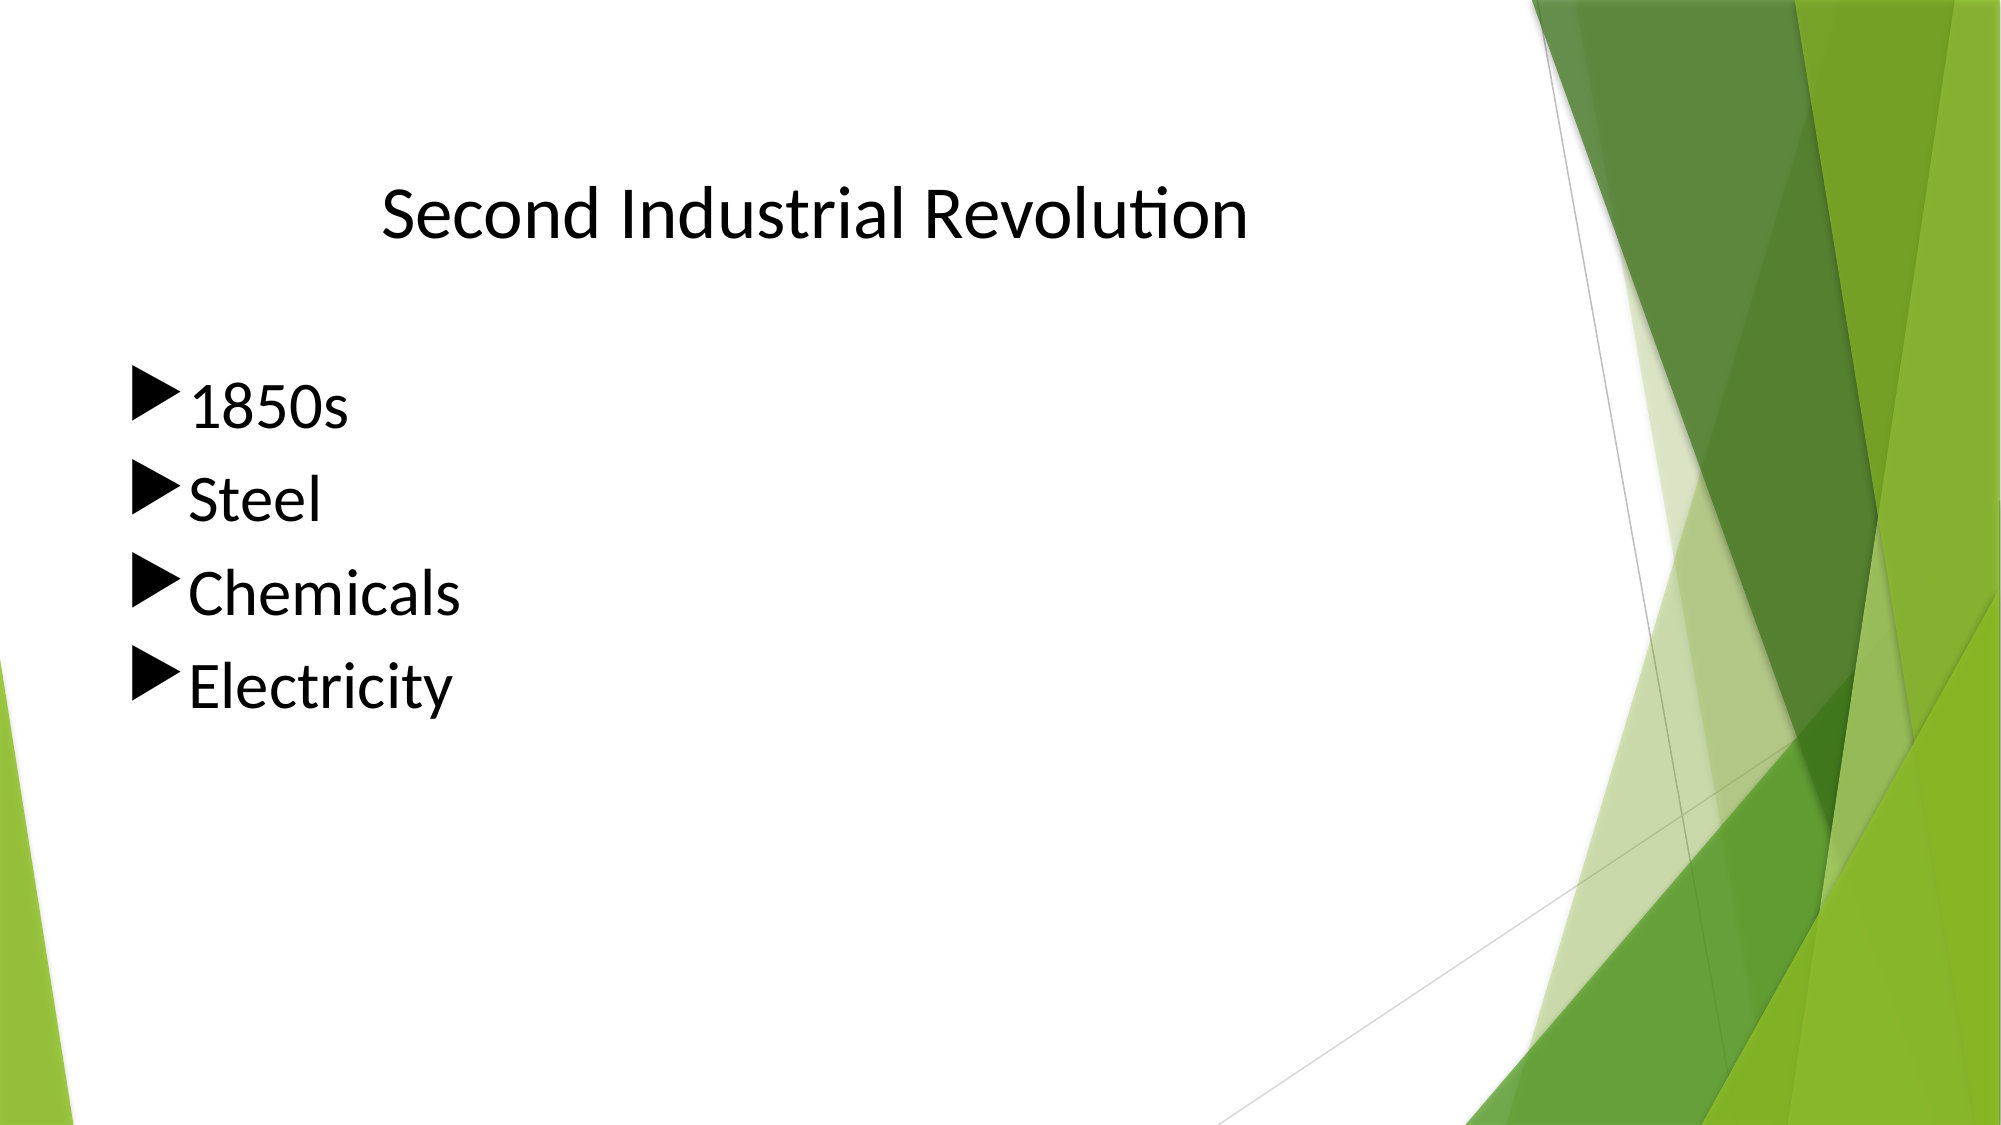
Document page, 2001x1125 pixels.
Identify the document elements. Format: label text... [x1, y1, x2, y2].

list 1850s Steel Chemicals Electricity [111, 354, 1522, 992]
title Second Industrial Revolution [111, 99, 1522, 317]
